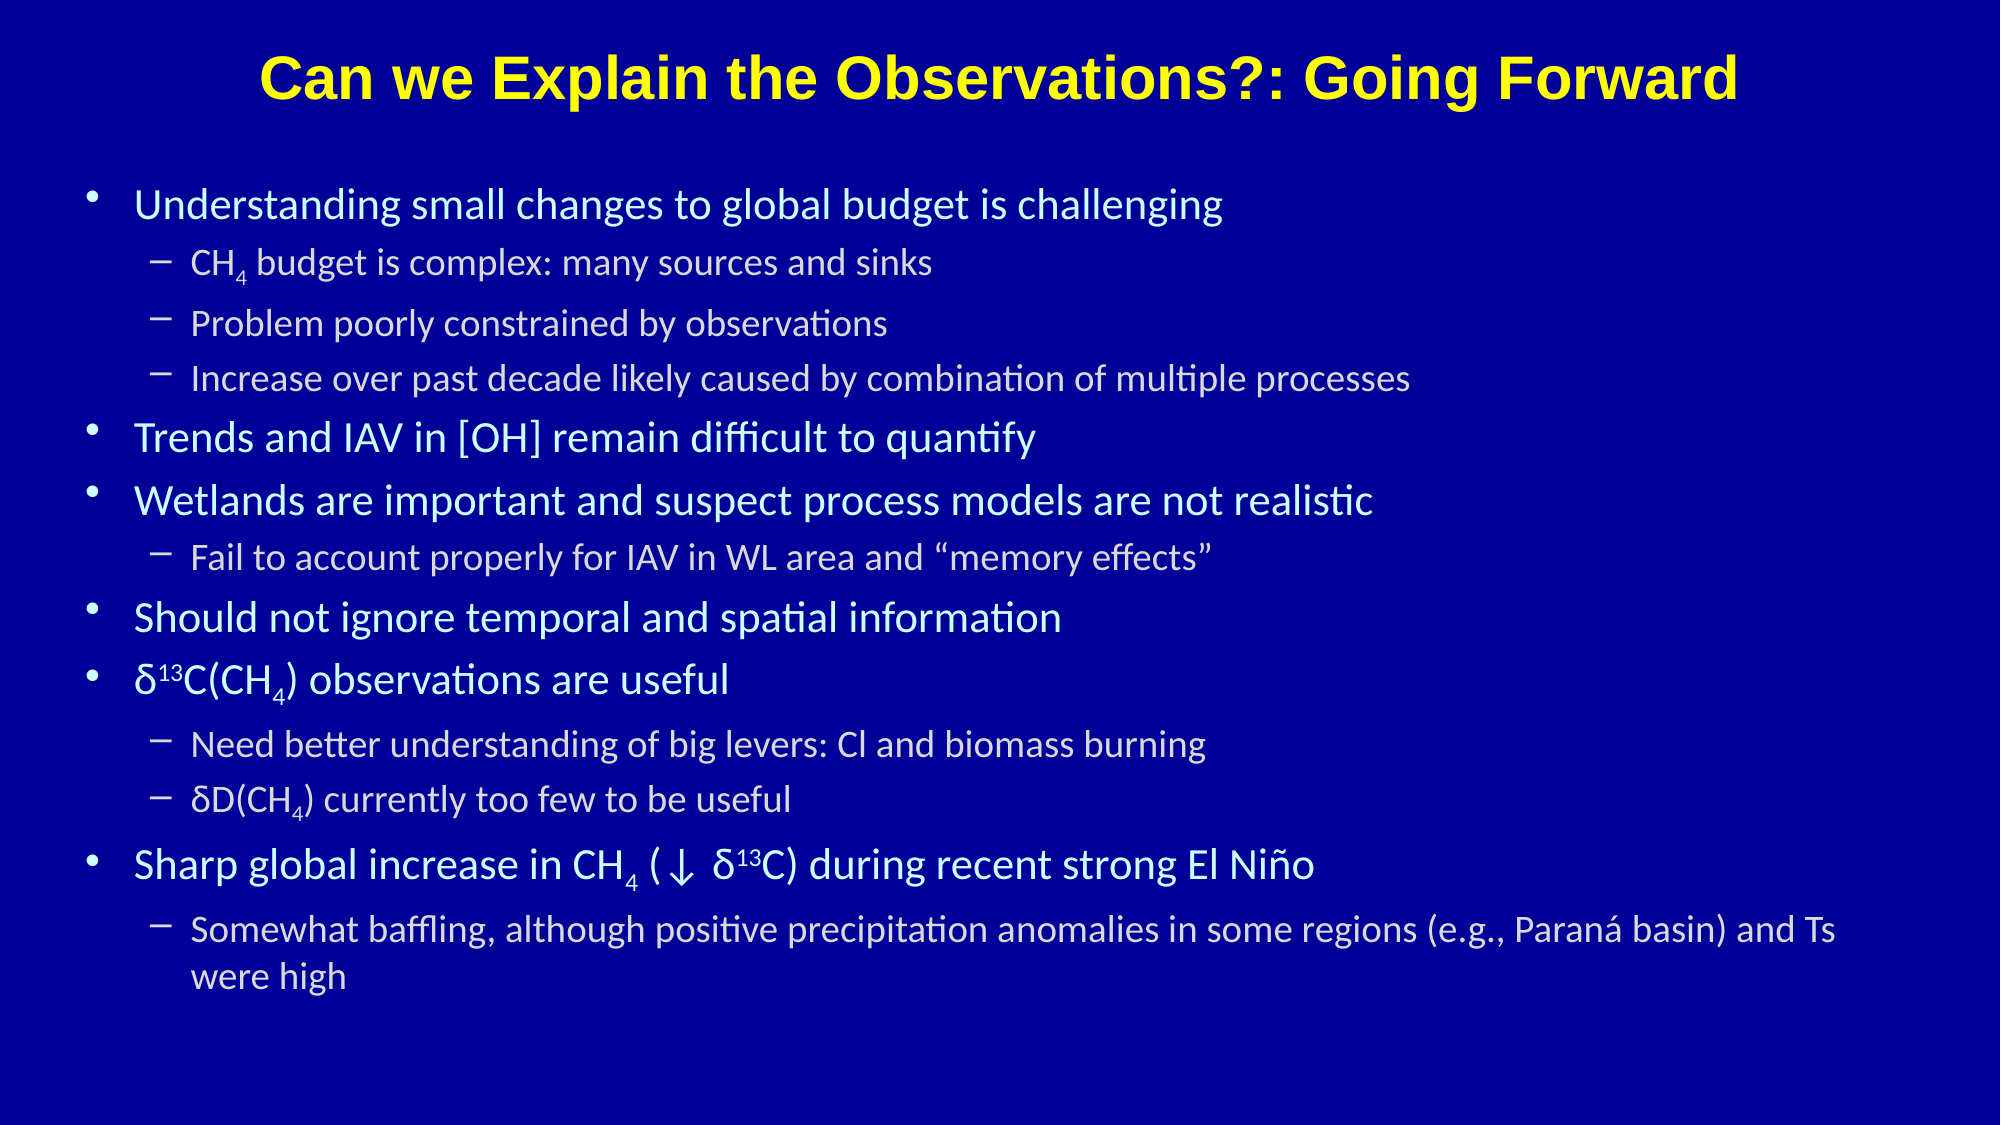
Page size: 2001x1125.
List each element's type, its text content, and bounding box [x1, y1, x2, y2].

text_box Can we Explain the Observations?: Going Forward [137, 31, 1863, 167]
text_box Understanding small changes to global budget is challenging CH4 budget is complex: many sources and sinks Problem poorly constrained by observations Increase over past decade likely caused by combination of multiple processes Trends and IAV in [OH] remain difficult to quantify Wetlands are important and suspect process models are not realistic Fail to account properly for IAV in WL area and “memory effects” Should not ignore temporal and spatial information δ13C(CH4) observations are useful Need better understanding of big levers: Cl and biomass burning δD(CH4) currently too few to be useful Sharp global increase in CH4 (↓ δ13C) during recent strong El Niño Somewhat baffling, although positive precipitation anomalies in some regions (e.g., Paraná basin) and Ts were high [70, 167, 1900, 1014]
